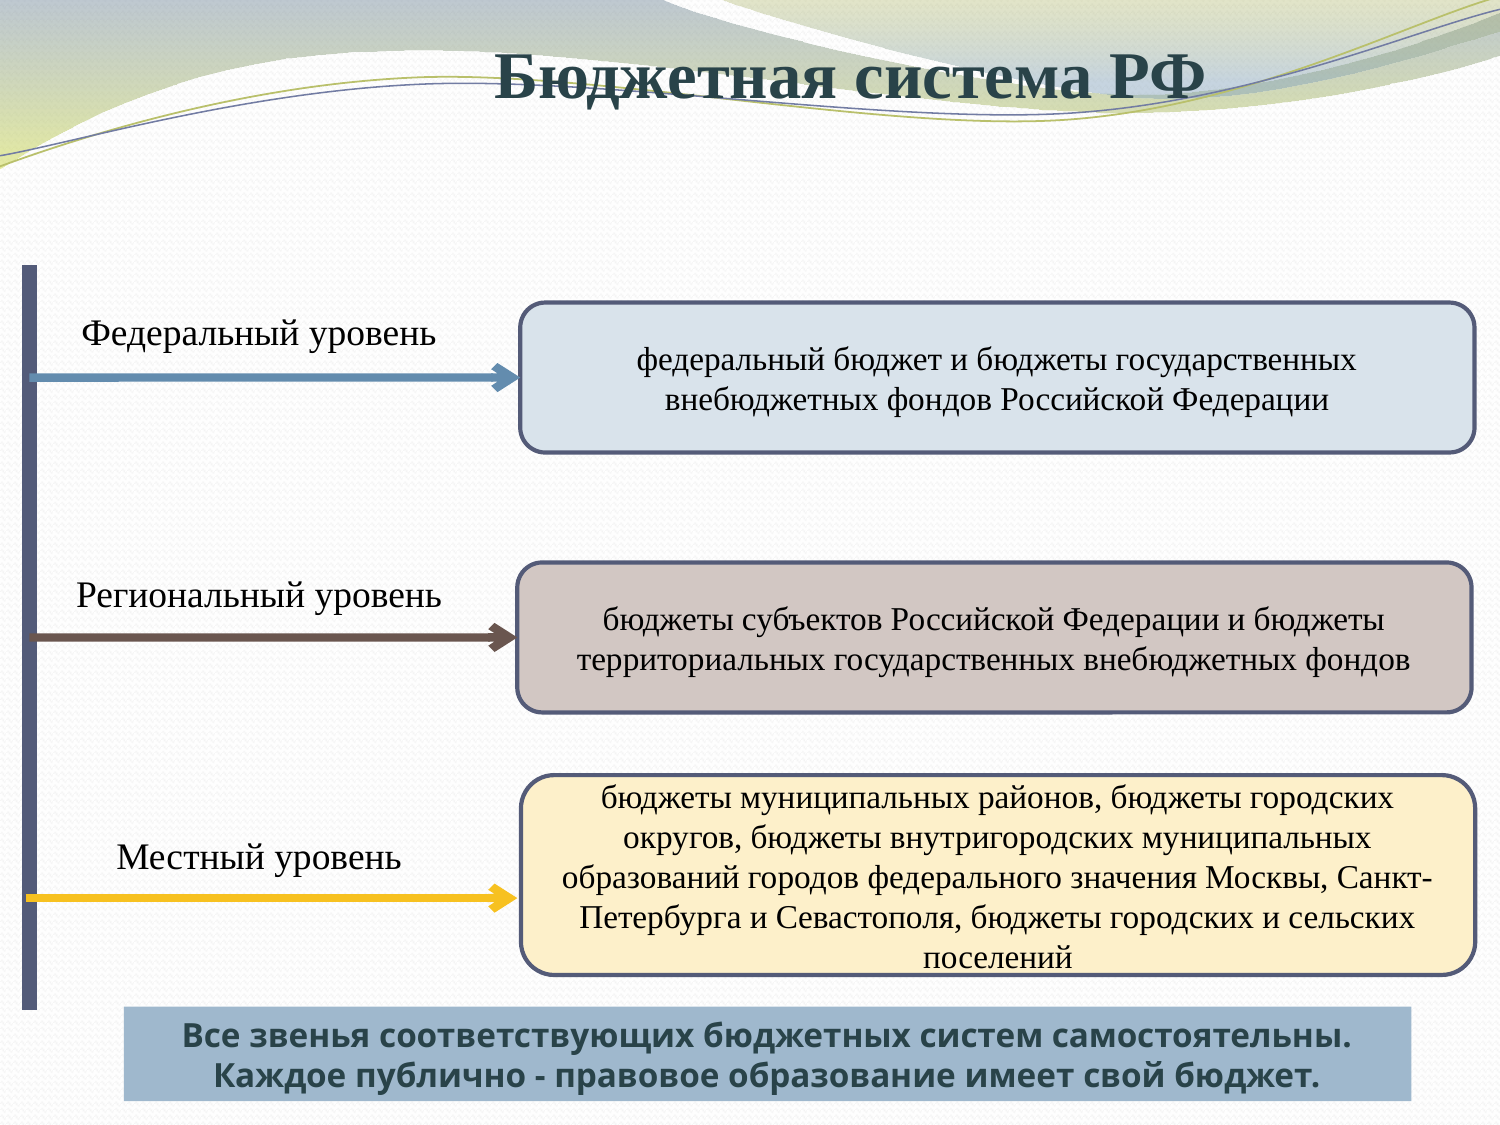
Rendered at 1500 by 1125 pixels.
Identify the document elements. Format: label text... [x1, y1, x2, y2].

text_box Все звенья соответствующих бюджетных систем самостоятельны. Каждое публично - правовое образование имеет свой бюджет. [123, 1006, 1412, 1102]
text_box Федеральный уровень [66, 300, 452, 360]
text_box Региональный уровень [61, 562, 458, 623]
text_box Местный уровень [101, 825, 417, 885]
text_box бюджеты муниципальных районов, бюджеты городских округов, бюджеты внутригородских муниципальных образований городов федерального значения Москвы, Санкт-Петербурга и Севастополя, бюджеты городских и сельских поселений [518, 773, 1478, 978]
text_box бюджеты субъектов Российской Федерации и бюджеты территориальных государственных внебюджетных фондов [515, 560, 1474, 715]
text_box Бюджетная система РФ [348, 19, 1354, 126]
text_box федеральный бюджет и бюджеты государственных внебюджетных фондов Российской Федерации [518, 300, 1477, 455]
